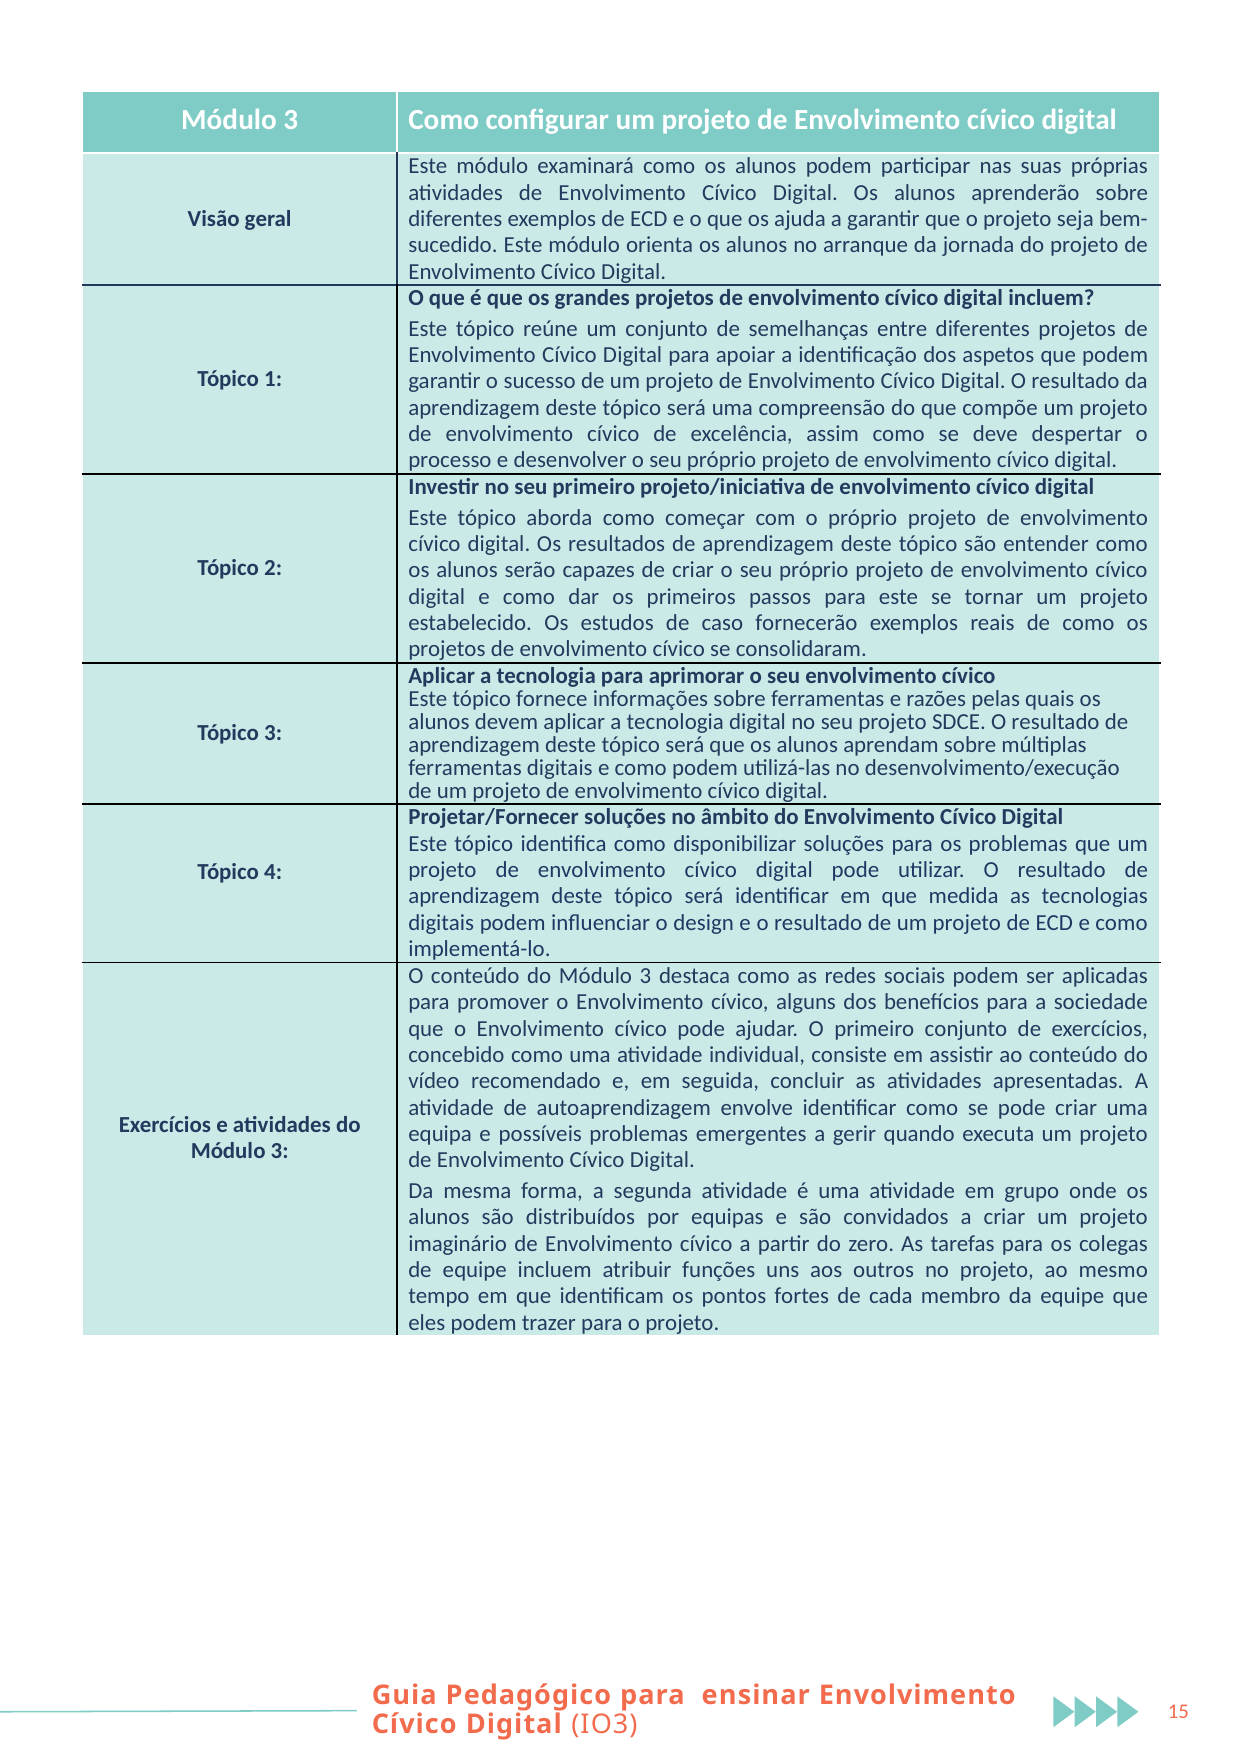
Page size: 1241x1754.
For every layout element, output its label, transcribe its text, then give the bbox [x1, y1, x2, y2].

table_cell O que é que os grandes projetos de envolvimento cívico digital incluem? Este tópico reúne um conjunto de semelhanças entre diferentes projetos de Envolvimento Cívico Digital para apoiar a identificação dos aspetos que podem garantir o sucesso de um projeto de Envolvimento Cívico Digital. O resultado da aprendizagem deste tópico será uma compreensão do que compõe um projeto de envolvimento cívico de excelência, assim como se deve despertar o processo e desenvolver o seu próprio projeto de envolvimento cívico digital. [398, 286, 1159, 473]
table_header Como configurar um projeto de Envolvimento cívico digital [398, 92, 1159, 152]
table_cell Tópico 1: [83, 286, 396, 473]
table_header Módulo 3 [83, 92, 396, 152]
table_cell Aplicar a tecnologia para aprimorar o seu envolvimento cívico Este tópico fornece informações sobre ferramentas e razões pelas quais os alunos devem aplicar a tecnologia digital no seu projeto SDCE. O resultado de aprendizagem deste tópico será que os alunos aprendam sobre múltiplas ferramentas digitais e como podem utilizá-las no desenvolvimento/execução de um projeto de envolvimento cívico digital. [398, 664, 1159, 803]
table_cell Tópico 4: [83, 805, 396, 962]
table_cell Projetar/Fornecer soluções no âmbito do Envolvimento Cívico Digital Este tópico identifica como disponibilizar soluções para os problemas que um projeto de envolvimento cívico digital pode utilizar. O resultado de aprendizagem deste tópico será identificar em que medida as tecnologias digitais podem influenciar o design e o resultado de um projeto de ECD e como implementá-lo. [398, 805, 1159, 962]
table_cell O conteúdo do Módulo 3 destaca como as redes sociais podem ser aplicadas para promover o Envolvimento cívico, alguns dos benefícios para a sociedade que o Envolvimento cívico pode ajudar. O primeiro conjunto de exercícios, concebido como uma atividade individual, consiste em assistir ao conteúdo do vídeo recomendado e, em seguida, concluir as atividades apresentadas. A atividade de autoaprendizagem envolve identificar como se pode criar uma equipa e possíveis problemas emergentes a gerir quando executa um projeto de Envolvimento Cívico Digital. Da mesma forma, a segunda atividade é uma atividade em grupo onde os alunos são distribuídos por equipas e são convidados a criar um projeto imaginário de Envolvimento cívico a partir do zero. As tarefas para os colegas de equipe incluem atribuir funções uns aos outros no projeto, ao mesmo tempo em que identificam os pontos fortes de cada membro da equipe que eles podem trazer para o projeto. [398, 963, 1159, 1335]
table_cell Investir no seu primeiro projeto/iniciativa de envolvimento cívico digital Este tópico aborda como começar com o próprio projeto de envolvimento cívico digital. Os resultados de aprendizagem deste tópico são entender como os alunos serão capazes de criar o seu próprio projeto de envolvimento cívico digital e como dar os primeiros passos para este se tornar um projeto estabelecido. Os estudos de caso fornecerão exemplos reais de como os projetos de envolvimento cívico se consolidaram. [398, 475, 1159, 662]
table_cell Visão geral [83, 154, 396, 284]
table_cell Tópico 2: [83, 475, 396, 662]
table_cell Exercícios e atividades do Módulo 3: [83, 963, 396, 1335]
table_cell Tópico 3: [83, 664, 396, 803]
text_box Guia Pedagógico para ensinar Envolvimento Cívico Digital (IO3) [356, 1669, 1065, 1753]
table_cell Este módulo examinará como os alunos podem participar nas suas próprias atividades de Envolvimento Cívico Digital. Os alunos aprenderão sobre diferentes exemplos de ECD e o que os ajuda a garantir que o projeto seja bem-sucedido. Este módulo orienta os alunos no arranque da jornada do projeto de Envolvimento Cívico Digital. [398, 154, 1159, 284]
